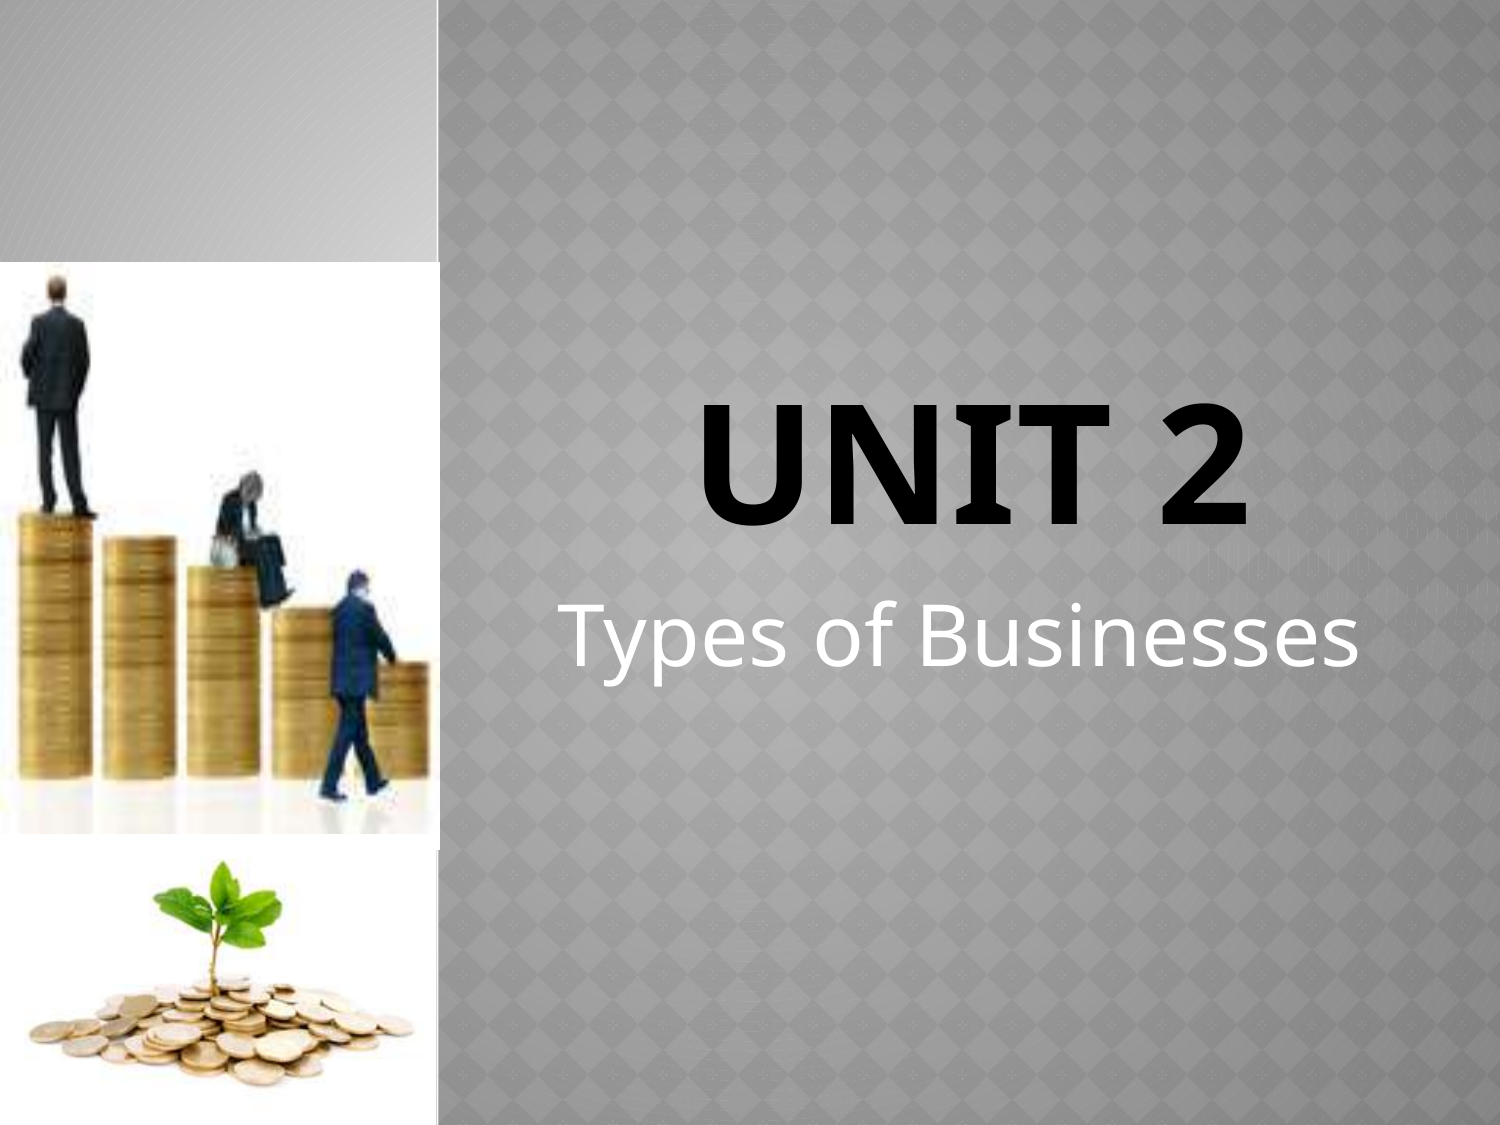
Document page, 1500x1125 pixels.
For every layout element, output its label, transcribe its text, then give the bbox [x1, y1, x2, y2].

picture [0, 261, 440, 1125]
title Unit 2 [552, 87, 1390, 558]
subtitle Types of Businesses [550, 580, 1390, 762]
